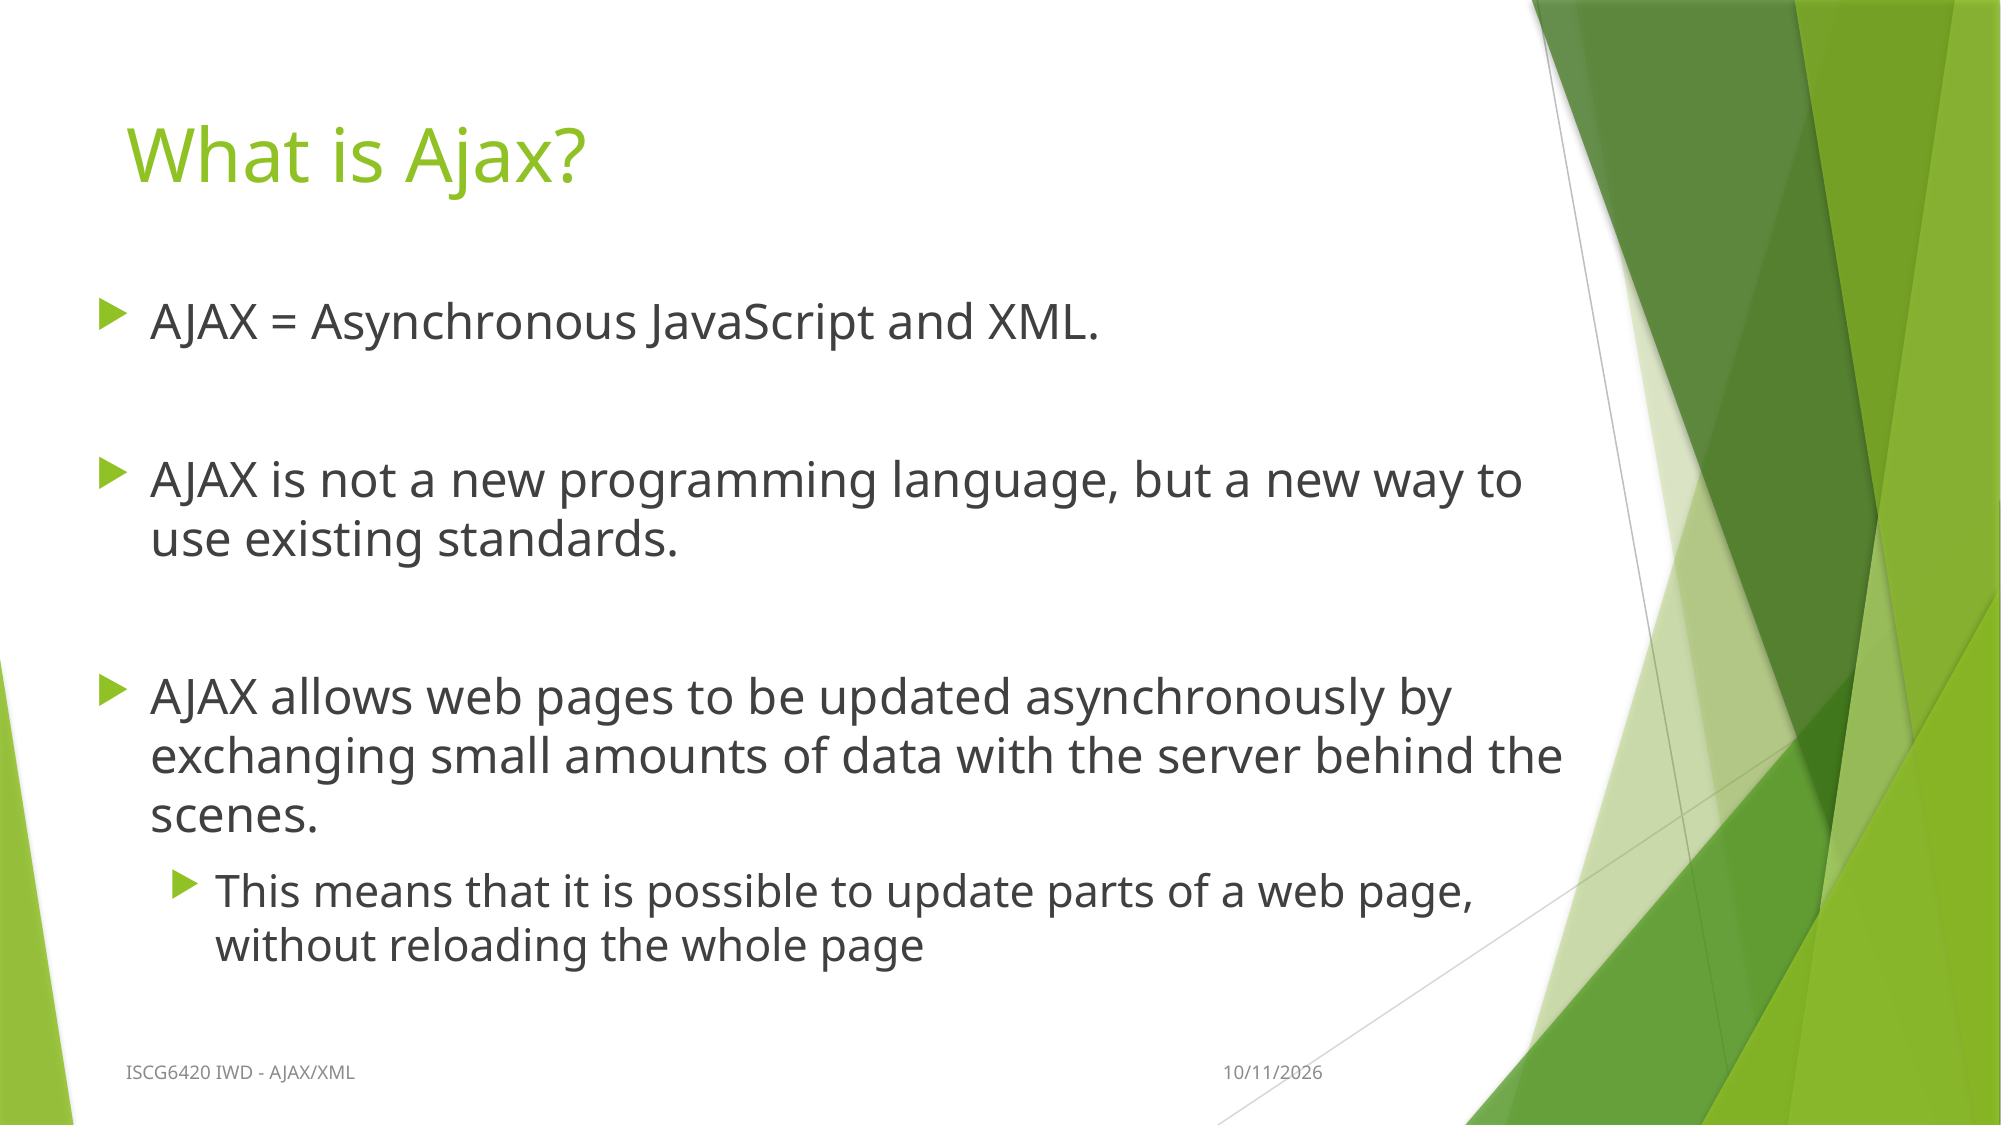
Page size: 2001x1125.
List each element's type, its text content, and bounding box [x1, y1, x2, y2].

list AJAX = Asynchronous JavaScript and XML. AJAX is not a new programming language, but a new way to use existing standards. AJAX allows web pages to be updated asynchronously by exchanging small amounts of data with the server behind the scenes. This means that it is possible to update parts of a web page, without reloading the whole page [80, 282, 1625, 981]
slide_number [1188, 1043, 1338, 1104]
footer ISCG6420 IWD - AJAX/XML [111, 1043, 1145, 1104]
title What is Ajax? [111, 99, 1522, 282]
